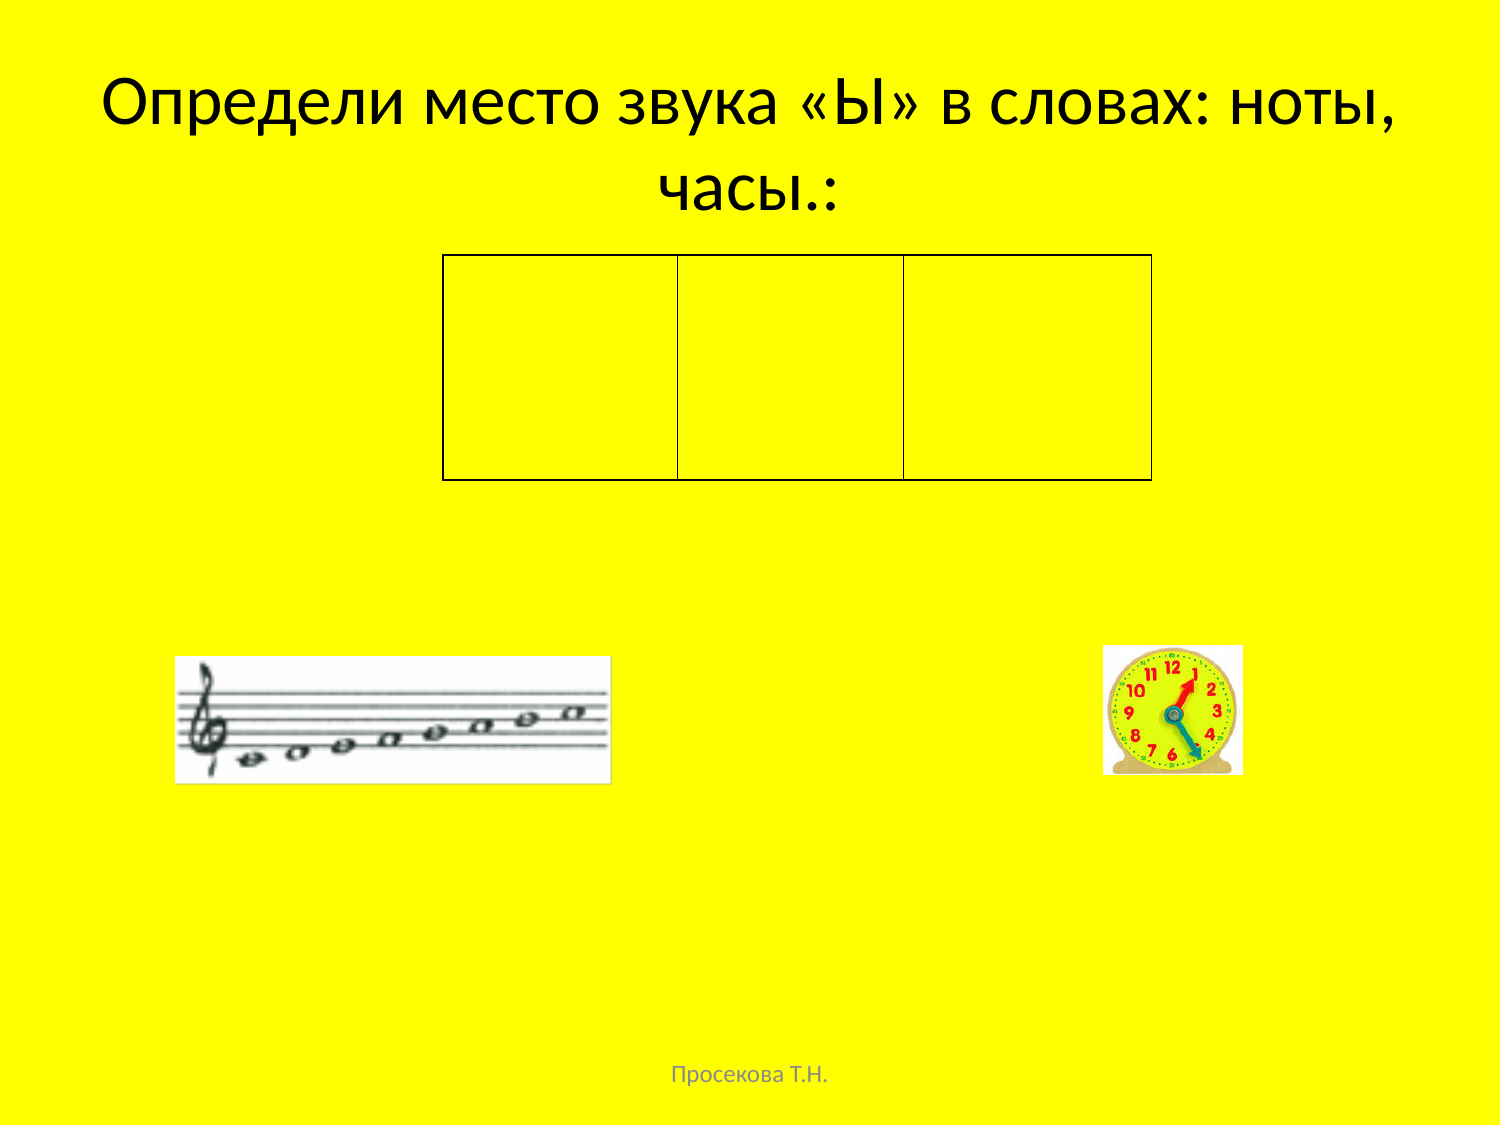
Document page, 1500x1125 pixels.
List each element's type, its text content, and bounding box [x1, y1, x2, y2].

table_header [904, 256, 1151, 479]
title Определи место звука «Ы» в словах: ноты, часы.: [75, 45, 1425, 233]
footer Просекова Т.Н. [512, 1042, 988, 1103]
picture [1102, 644, 1243, 776]
table_header [678, 256, 903, 479]
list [175, 655, 616, 788]
table_header [444, 256, 677, 479]
